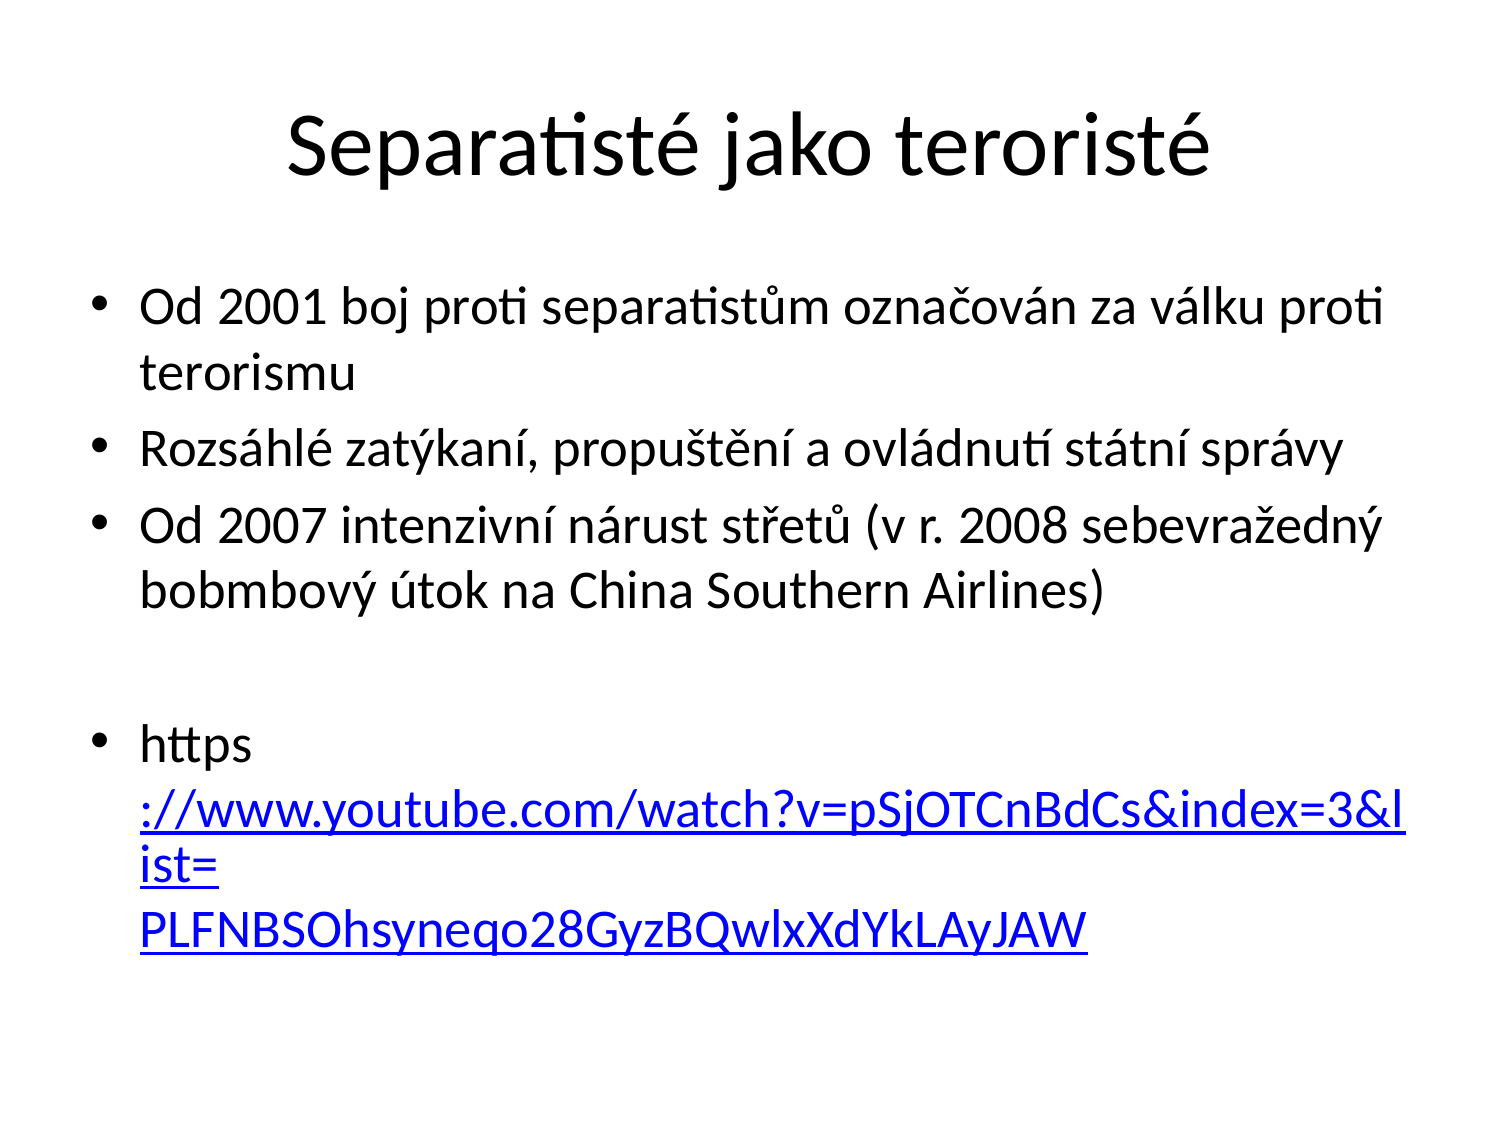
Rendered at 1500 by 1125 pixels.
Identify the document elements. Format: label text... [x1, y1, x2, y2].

title Separatisté jako teroristé [75, 45, 1425, 233]
list Od 2001 boj proti separatistům označován za válku proti terorismu Rozsáhlé zatýkaní, propuštění a ovládnutí státní správy Od 2007 intenzivní nárust střetů (v r. 2008 sebevražedný bobmbový útok na China Southern Airlines) https://www.youtube.com/watch?v=pSjOTCnBdCs&index=3&list=PLFNBSOhsyneqo28GyzBQwlxXdYkLAyJAW [75, 262, 1425, 1005]
